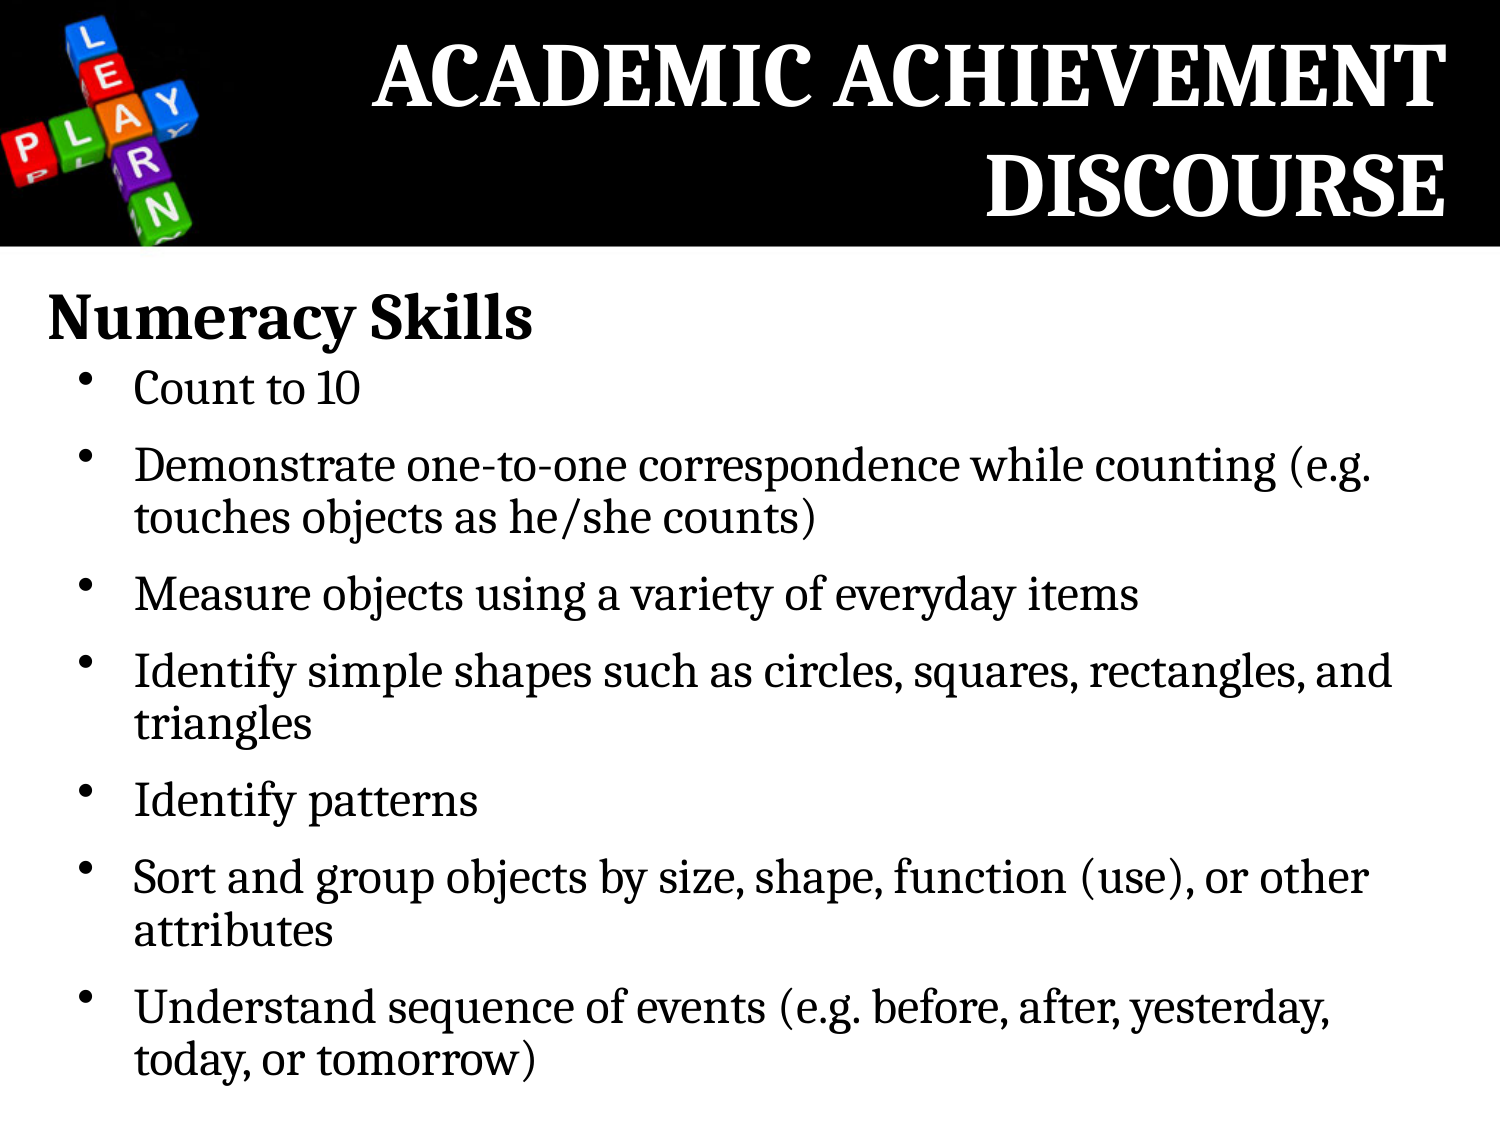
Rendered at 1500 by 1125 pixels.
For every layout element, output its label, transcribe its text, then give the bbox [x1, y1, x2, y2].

list Numeracy Skills [32, 265, 1459, 366]
text_box Count to 10 Demonstrate one-to-one correspondence while counting (e.g. touches objects as he/she counts) Measure objects using a variety of everyday items Identify simple shapes such as circles, squares, rectangles, and triangles Identify patterns Sort and group objects by size, shape, function (use), or other attributes Understand sequence of events (e.g. before, after, yesterday, today, or tomorrow) [62, 354, 1463, 1094]
picture [0, 0, 1500, 1125]
title ACADEMIC ACHIEVEMENT DISCOURSE [224, 12, 1463, 238]
